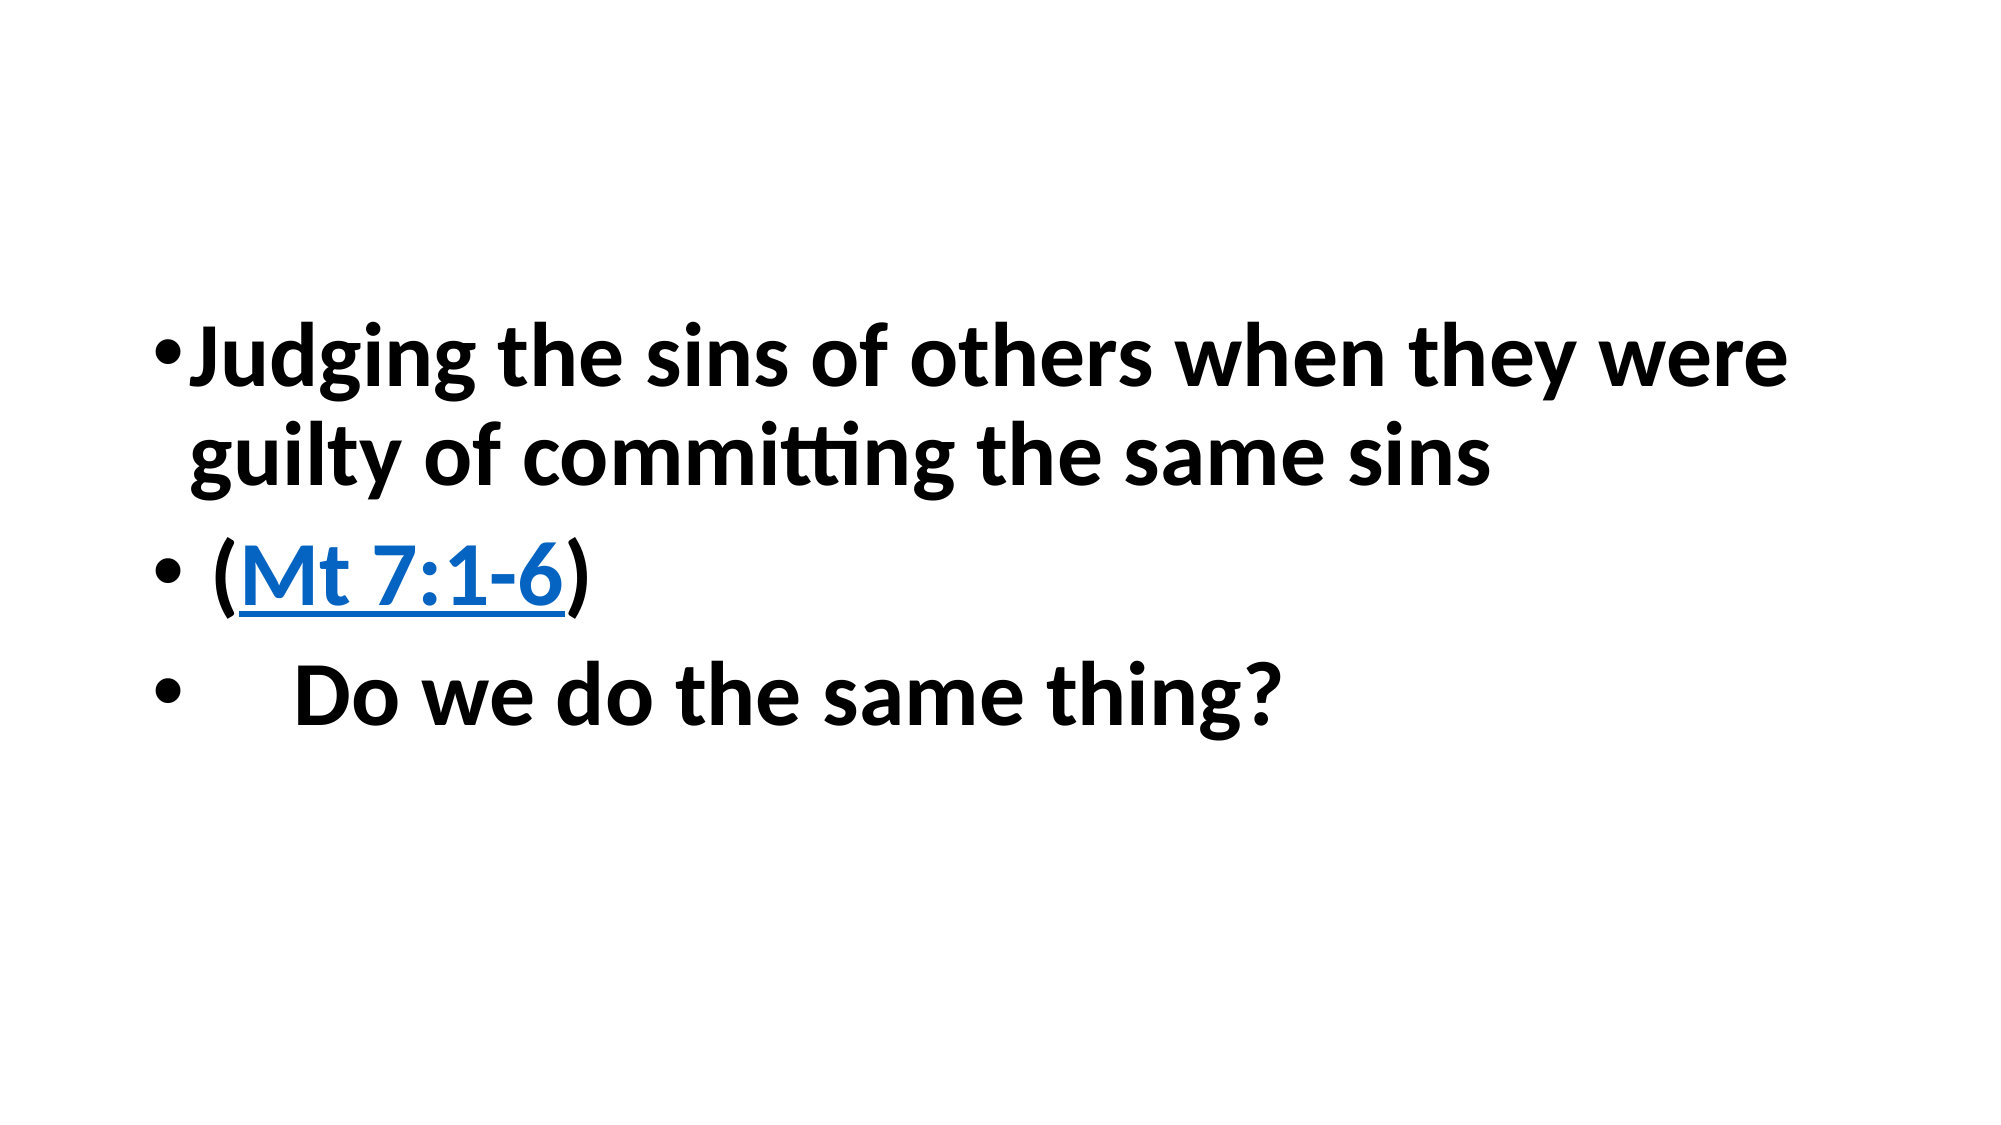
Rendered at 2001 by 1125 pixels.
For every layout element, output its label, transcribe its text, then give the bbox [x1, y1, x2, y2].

list Judging the sins of others when they were guilty of committing the same sins (Mt 7:1-6) Do we do the same thing? [137, 299, 1863, 1014]
